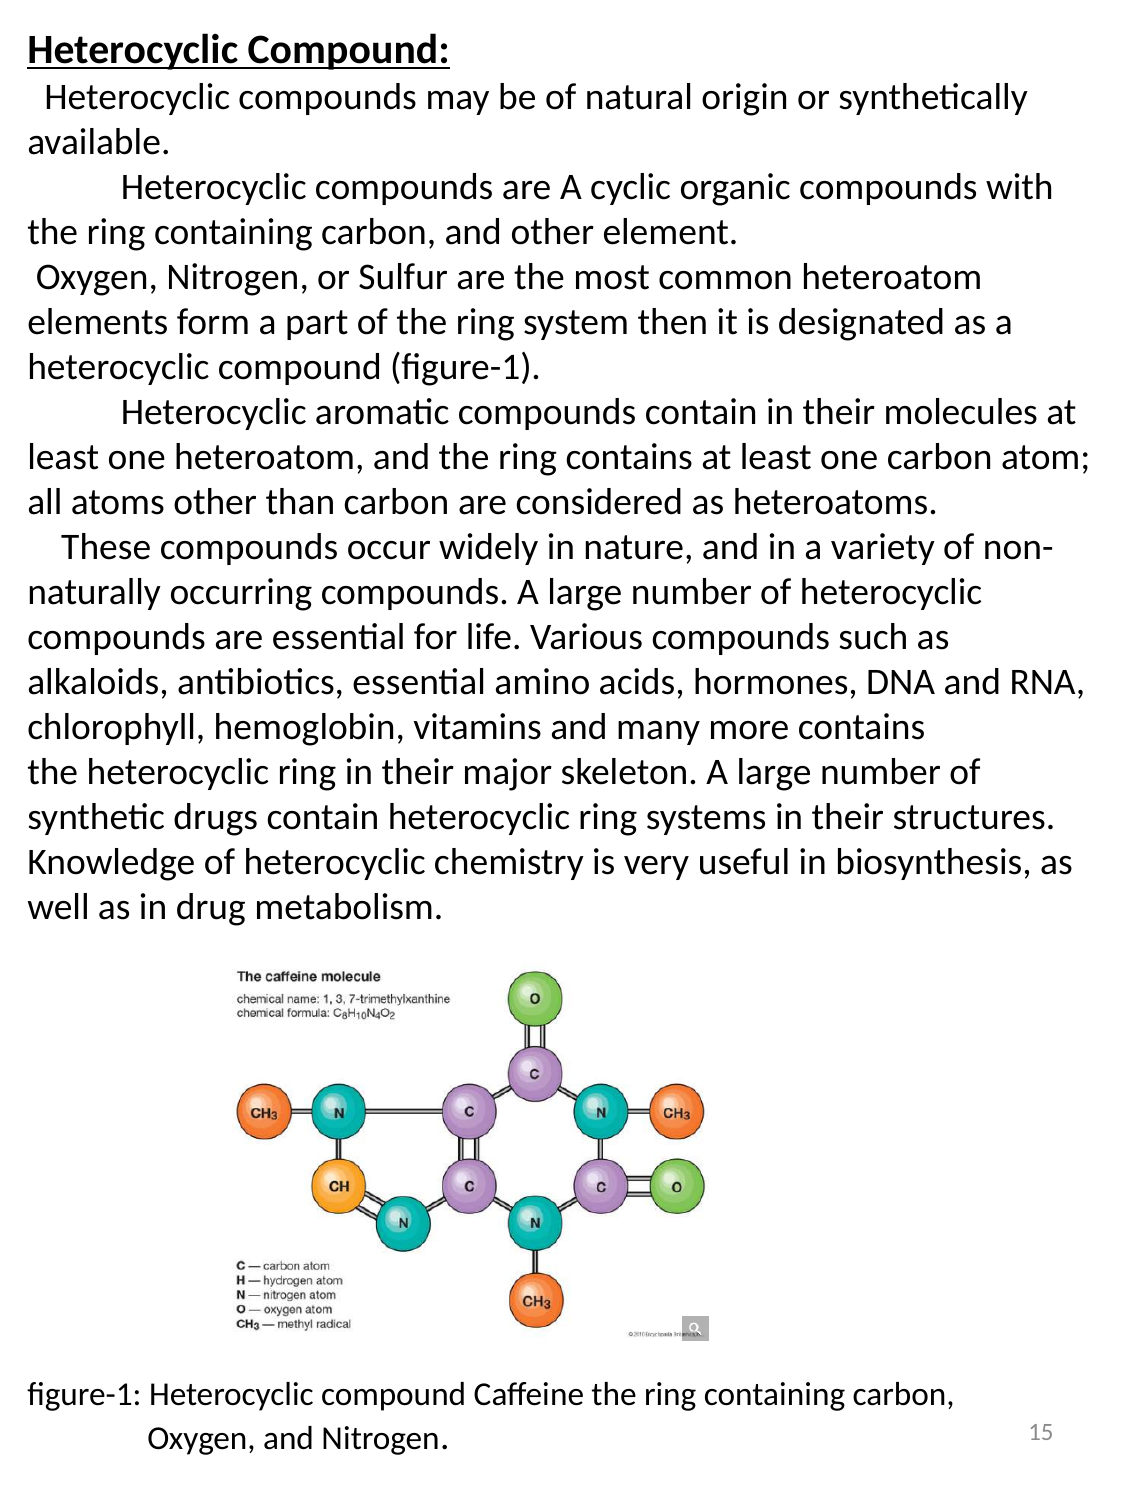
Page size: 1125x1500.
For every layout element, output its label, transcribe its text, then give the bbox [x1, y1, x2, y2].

text_box Heterocyclic Compound: Heterocyclic compounds may be of natural origin or synthetically available. Heterocyclic compounds are A cyclic organic compounds with the ring containing carbon, and other element. Oxygen, Nitrogen, or Sulfur are the most common heteroatom elements form a part of the ring system then it is designated as a heterocyclic compound (figure-1). Heterocyclic aromatic compounds contain in their molecules at least one heteroatom, and the ring contains at least one carbon atom; all atoms other than carbon are considered as heteroatoms. These compounds occur widely in nature, and in a variety of non-naturally occurring compounds. A large number of heterocyclic compounds are essential for life. Various compounds such as alkaloids, antibiotics, essential amino acids, hormones, DNA and RNA, chlorophyll, hemoglobin, vitamins and many more contains the heterocyclic ring in their major skeleton. A large number of synthetic drugs contain heterocyclic ring systems in their structures. Knowledge of heterocyclic chemistry is very useful in biosynthesis, as well as in drug metabolism. figure-1: Heterocyclic compound Caffeine the ring containing carbon, Oxygen, and Nitrogen. [12, 14, 1113, 1465]
picture [199, 946, 763, 1363]
slide_number 15 [806, 1390, 1069, 1471]
